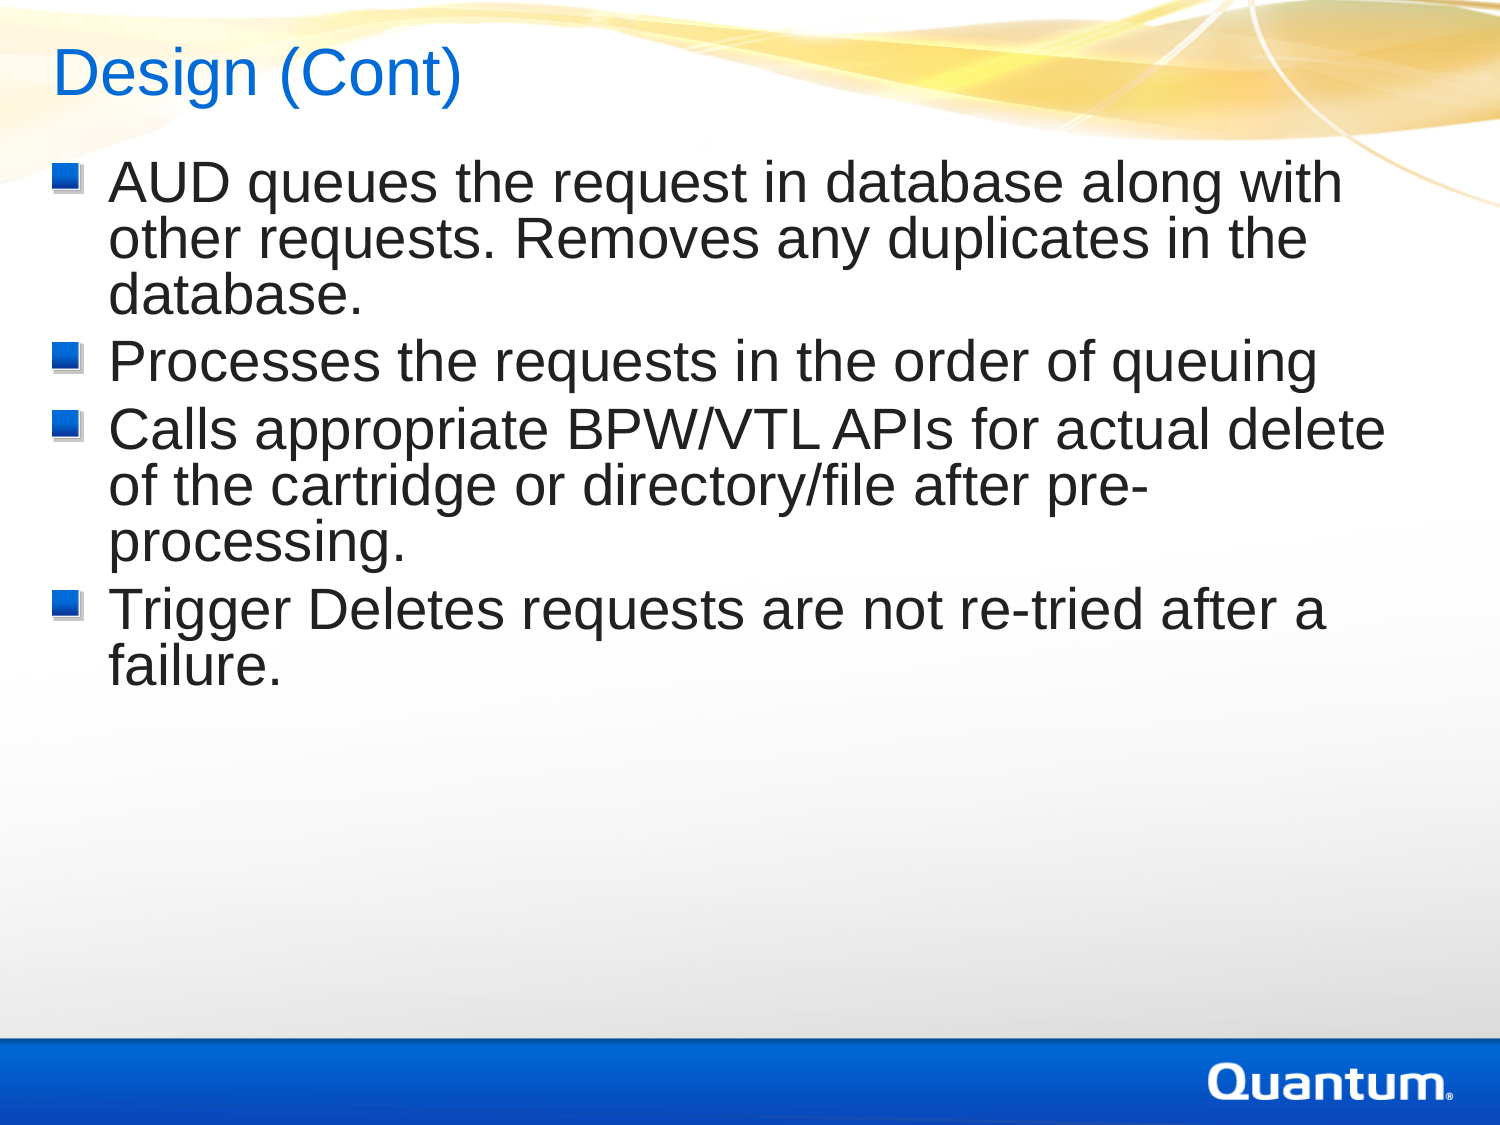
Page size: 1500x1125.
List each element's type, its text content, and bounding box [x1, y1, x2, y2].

picture [52, 590, 84, 621]
picture [52, 163, 84, 194]
list AUD queues the request in database along with other requests. Removes any duplicates in the database. Processes the requests in the order of queuing Calls appropriate BPW/VTL APIs for actual delete of the cartridge or directory/file after pre-processing. Trigger Deletes requests are not re-tried after a failure. [37, 149, 1463, 1013]
title Design (Cont) [37, 0, 1467, 138]
picture [52, 410, 84, 442]
picture [52, 342, 84, 374]
